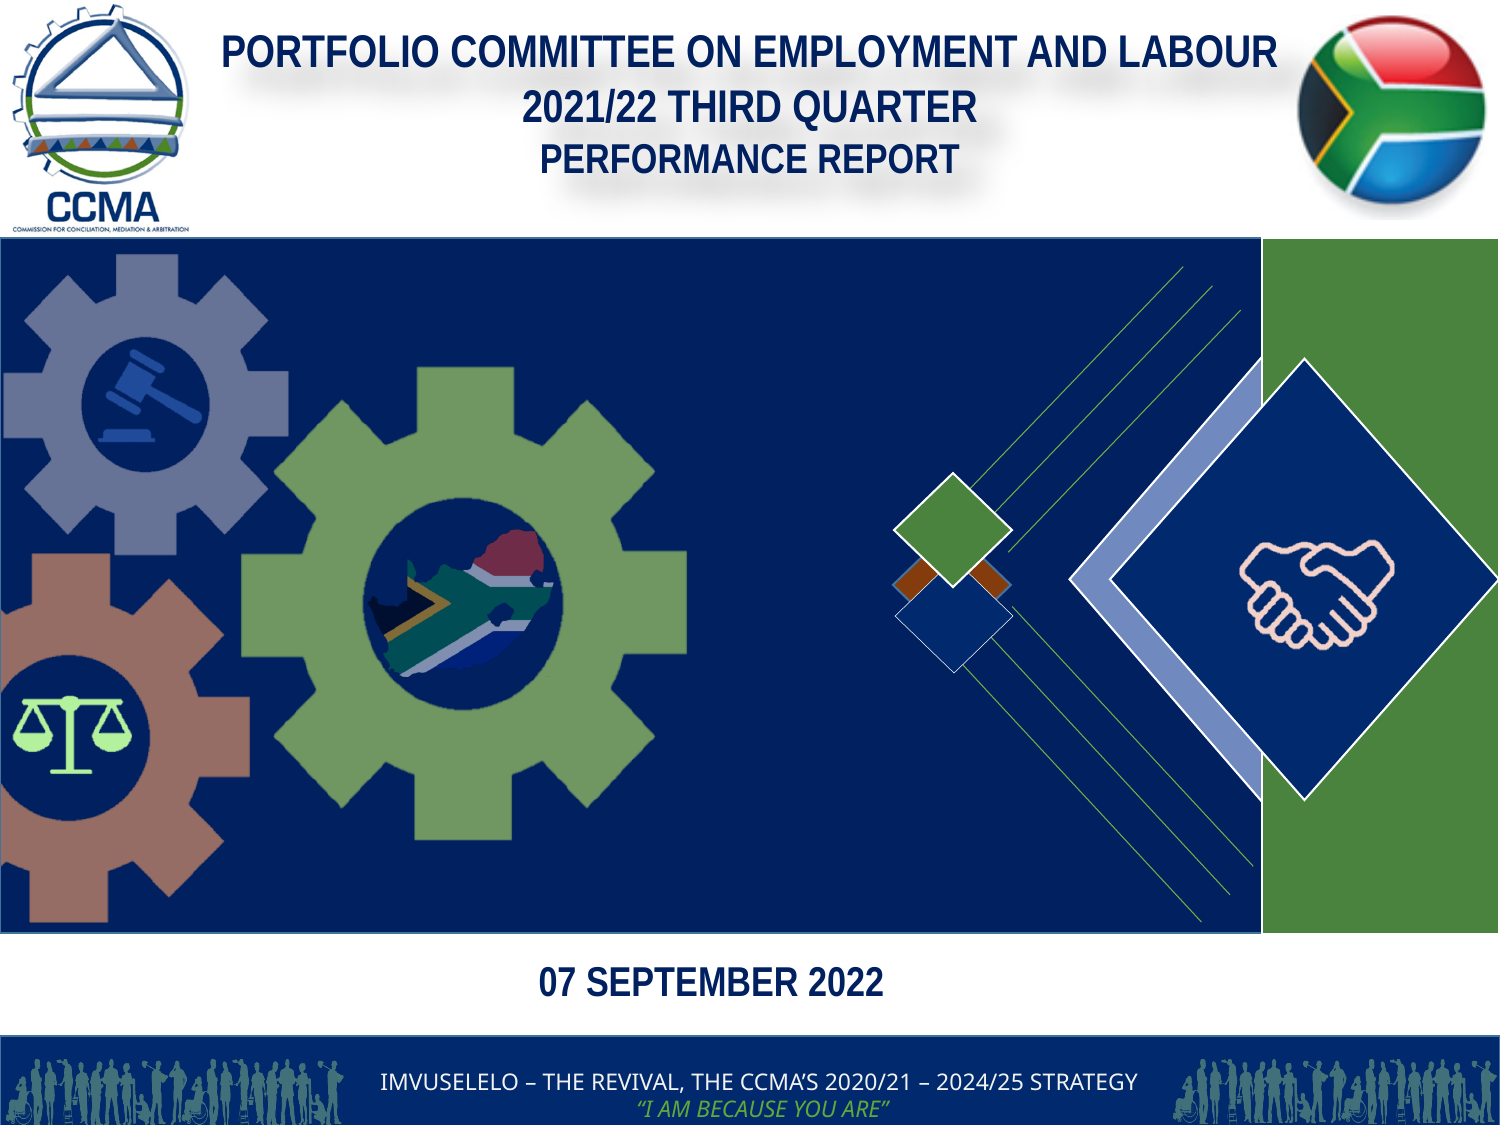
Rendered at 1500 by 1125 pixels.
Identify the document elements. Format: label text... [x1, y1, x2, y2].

text_box PORTFOLIO COMMITTEE ON EMPLOYMENT AND LABOUR 2021/22 THIRD QUARTER PERFORMANCE REPORT [180, 21, 1320, 238]
picture [11, 4, 190, 237]
picture [1289, 14, 1494, 220]
text_box 07 SEPTEMBER 2022 [79, 947, 1344, 1012]
